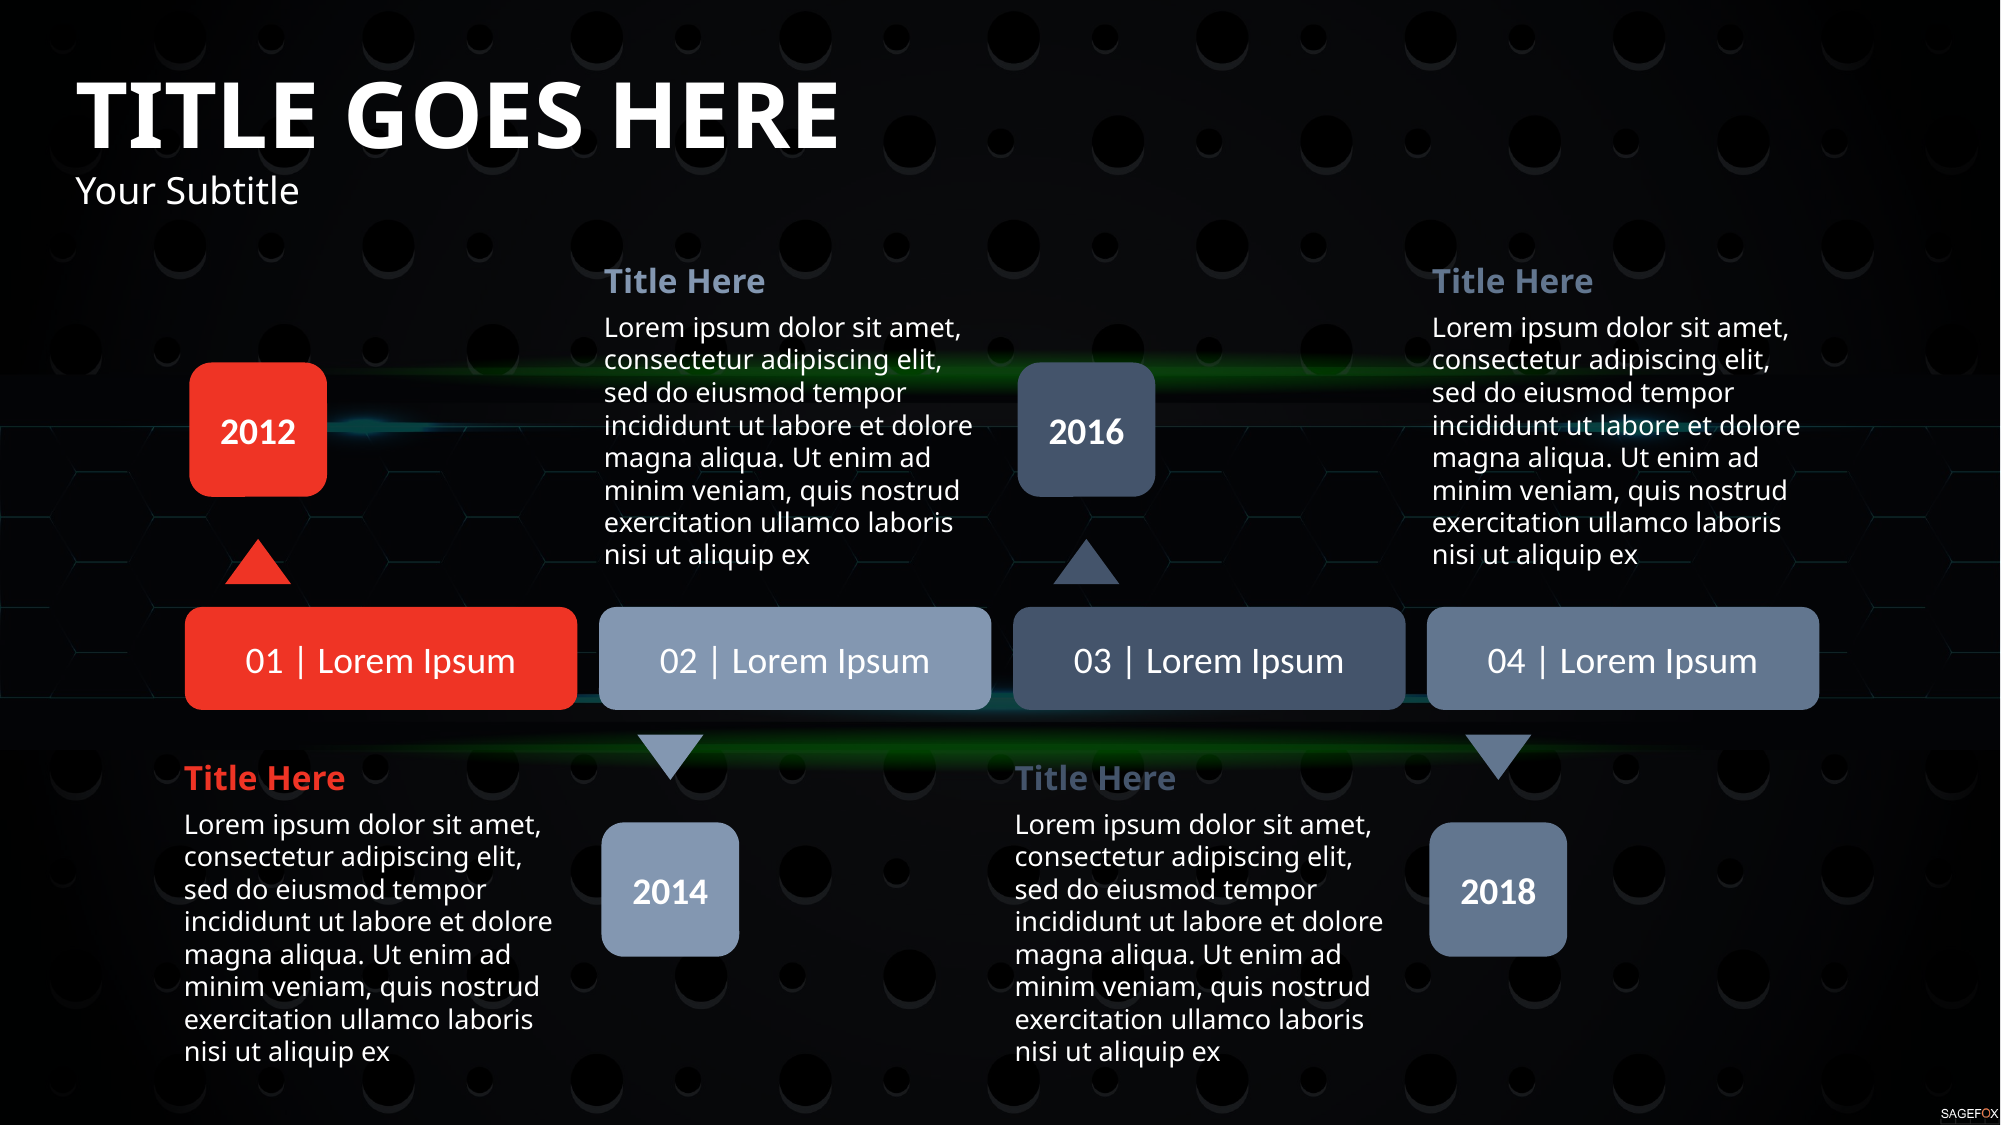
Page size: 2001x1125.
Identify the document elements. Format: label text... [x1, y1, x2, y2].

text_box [999, 749, 1412, 1045]
text_box 2014 [600, 821, 741, 958]
picture [0, 0, 2001, 1125]
text_box [1051, 537, 1122, 586]
text_box 02 | Lorem Ipsum [597, 605, 993, 711]
text_box 03 | Lorem Ipsum [1012, 605, 1407, 711]
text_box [589, 252, 1002, 548]
text_box [1463, 733, 1534, 782]
text_box [222, 537, 294, 586]
text_box [635, 733, 706, 782]
text_box 01 | Lorem Ipsum [183, 605, 579, 711]
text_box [169, 749, 582, 1045]
text_box TITLE GOES HERE Your Subtitle [60, 49, 1036, 220]
text_box 04 | Lorem Ipsum [1425, 605, 1821, 711]
text_box 2012 [188, 361, 329, 498]
text_box 2018 [1428, 821, 1569, 958]
text_box 2016 [1016, 361, 1157, 498]
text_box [1417, 252, 1830, 548]
